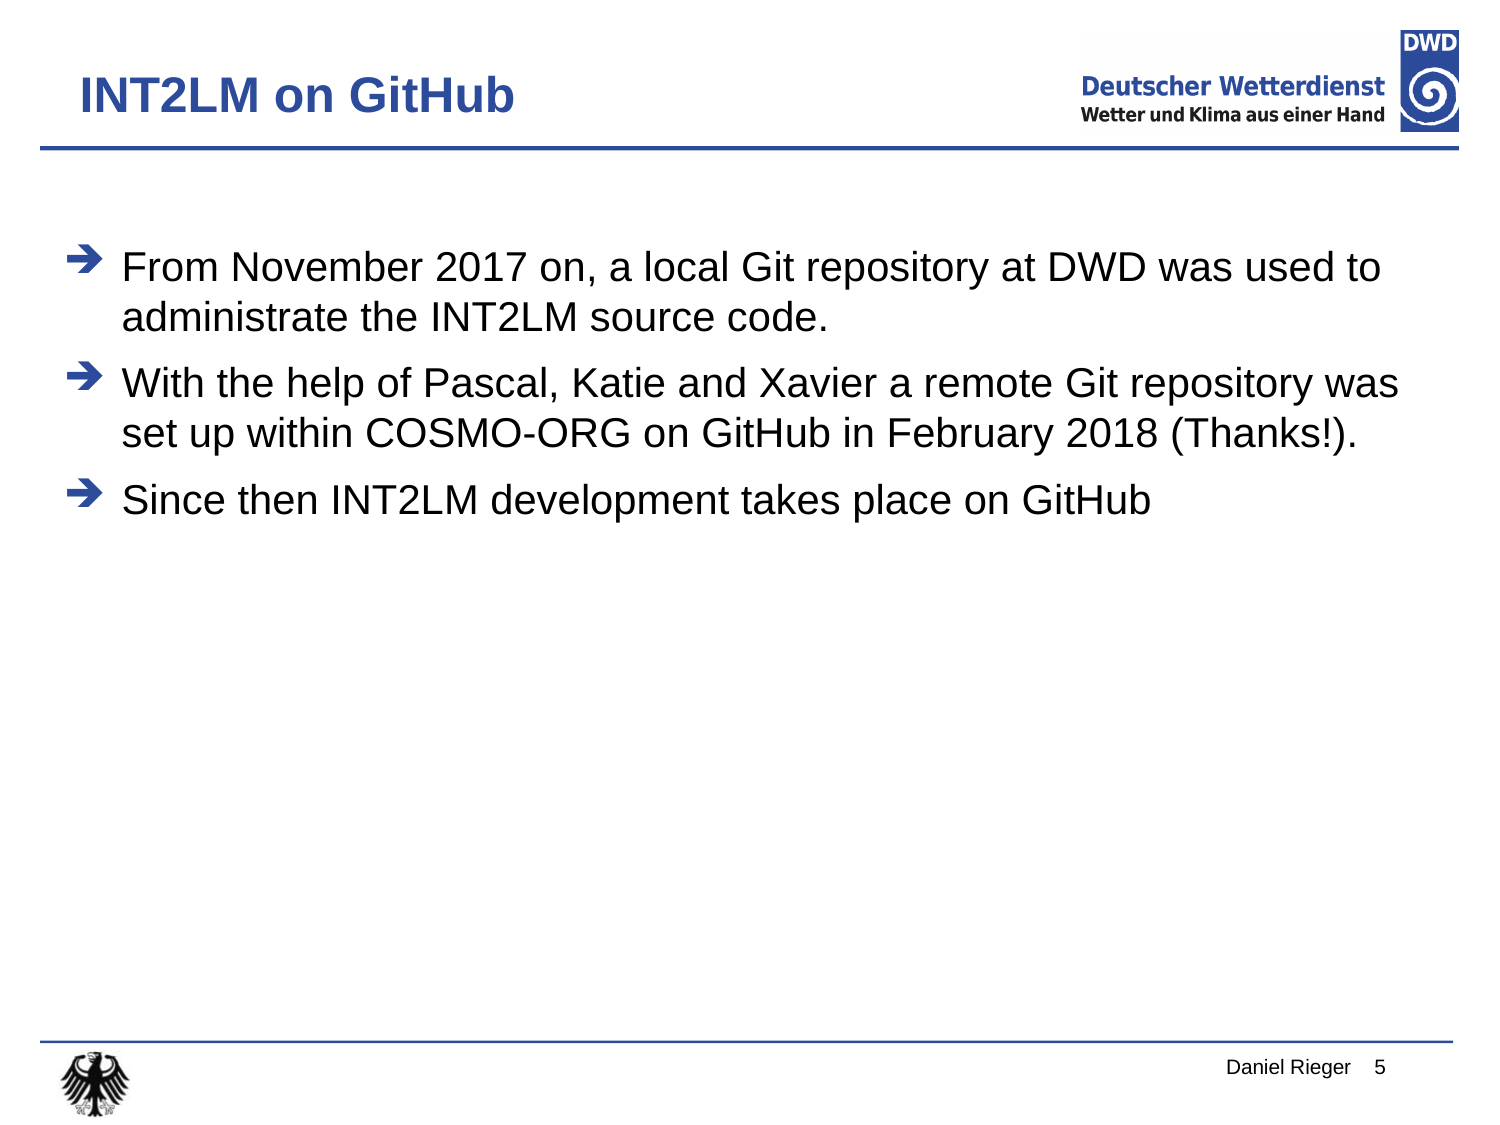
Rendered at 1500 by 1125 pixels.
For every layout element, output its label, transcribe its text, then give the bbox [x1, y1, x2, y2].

list From November 2017 on, a local Git repository at DWD was used to administrate the INT2LM source code. With the help of Pascal, Katie and Xavier a remote Git repository was set up within COSMO-ORG on GitHub in February 2018 (Thanks!). Since then INT2LM development takes place on GitHub [63, 172, 1435, 881]
text_box INT2LM on GitHub [64, 54, 1436, 126]
picture [1081, 30, 1459, 132]
picture [58, 1050, 132, 1119]
